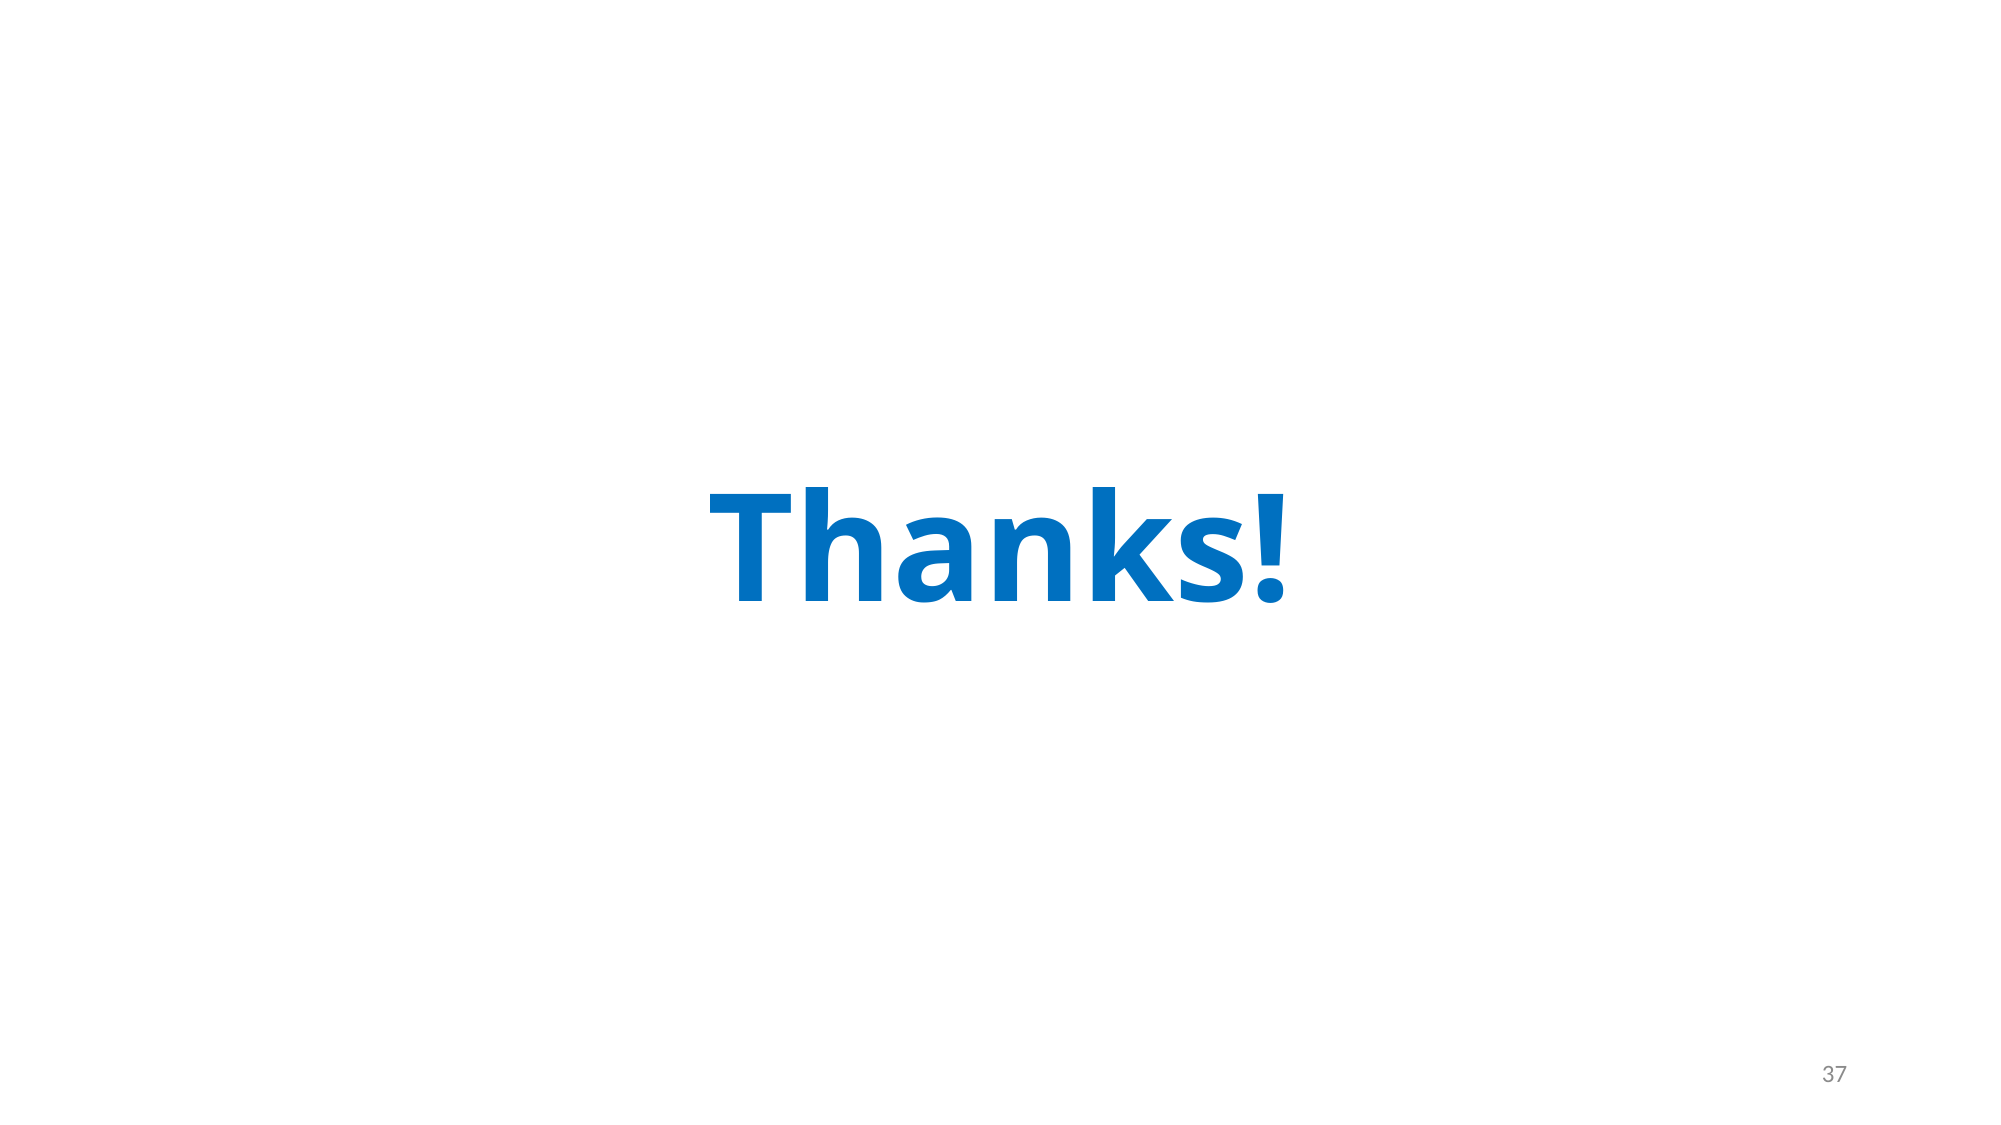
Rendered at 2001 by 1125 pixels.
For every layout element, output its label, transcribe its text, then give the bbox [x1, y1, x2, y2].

slide_number 37 [1412, 1042, 1863, 1103]
text_box Thanks! [324, 444, 1675, 688]
